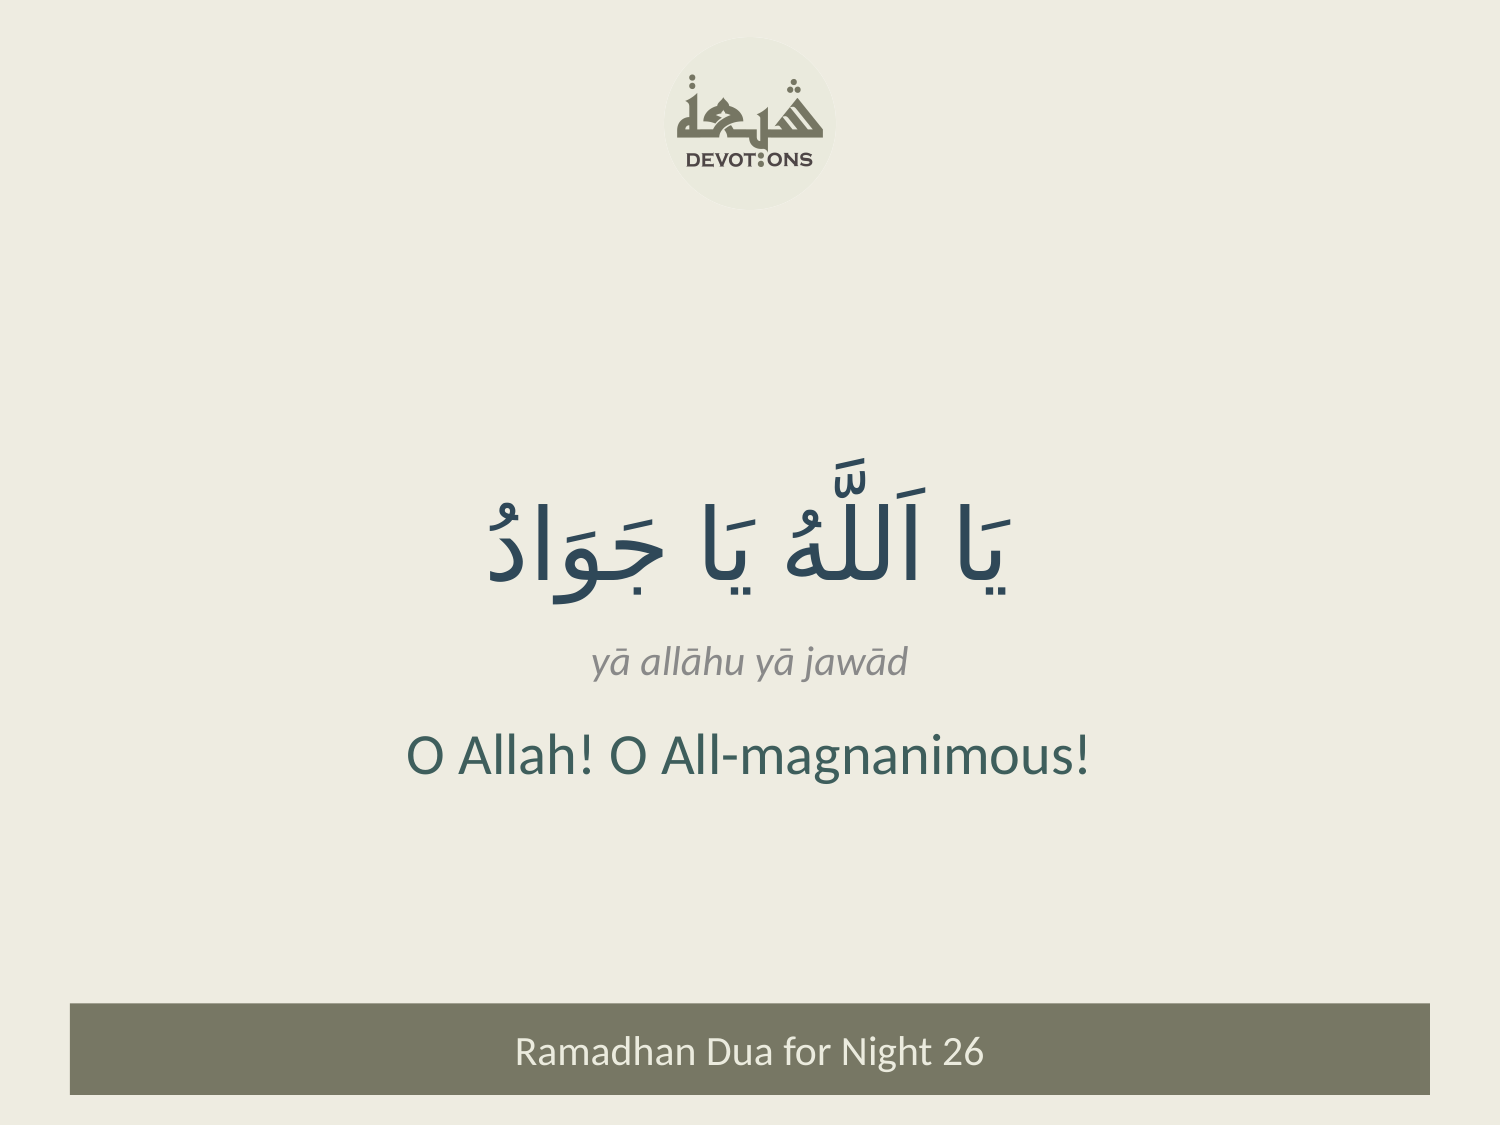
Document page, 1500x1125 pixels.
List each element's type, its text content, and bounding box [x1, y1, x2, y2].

list يَا اَللَّهُ يَا جَوَادُ yā allāhu yā jawād O Allah! O All-magnanimous! [69, 203, 1430, 1003]
picture [656, 29, 844, 203]
list Ramadhan Dua for Night 26 [69, 1003, 1430, 1095]
